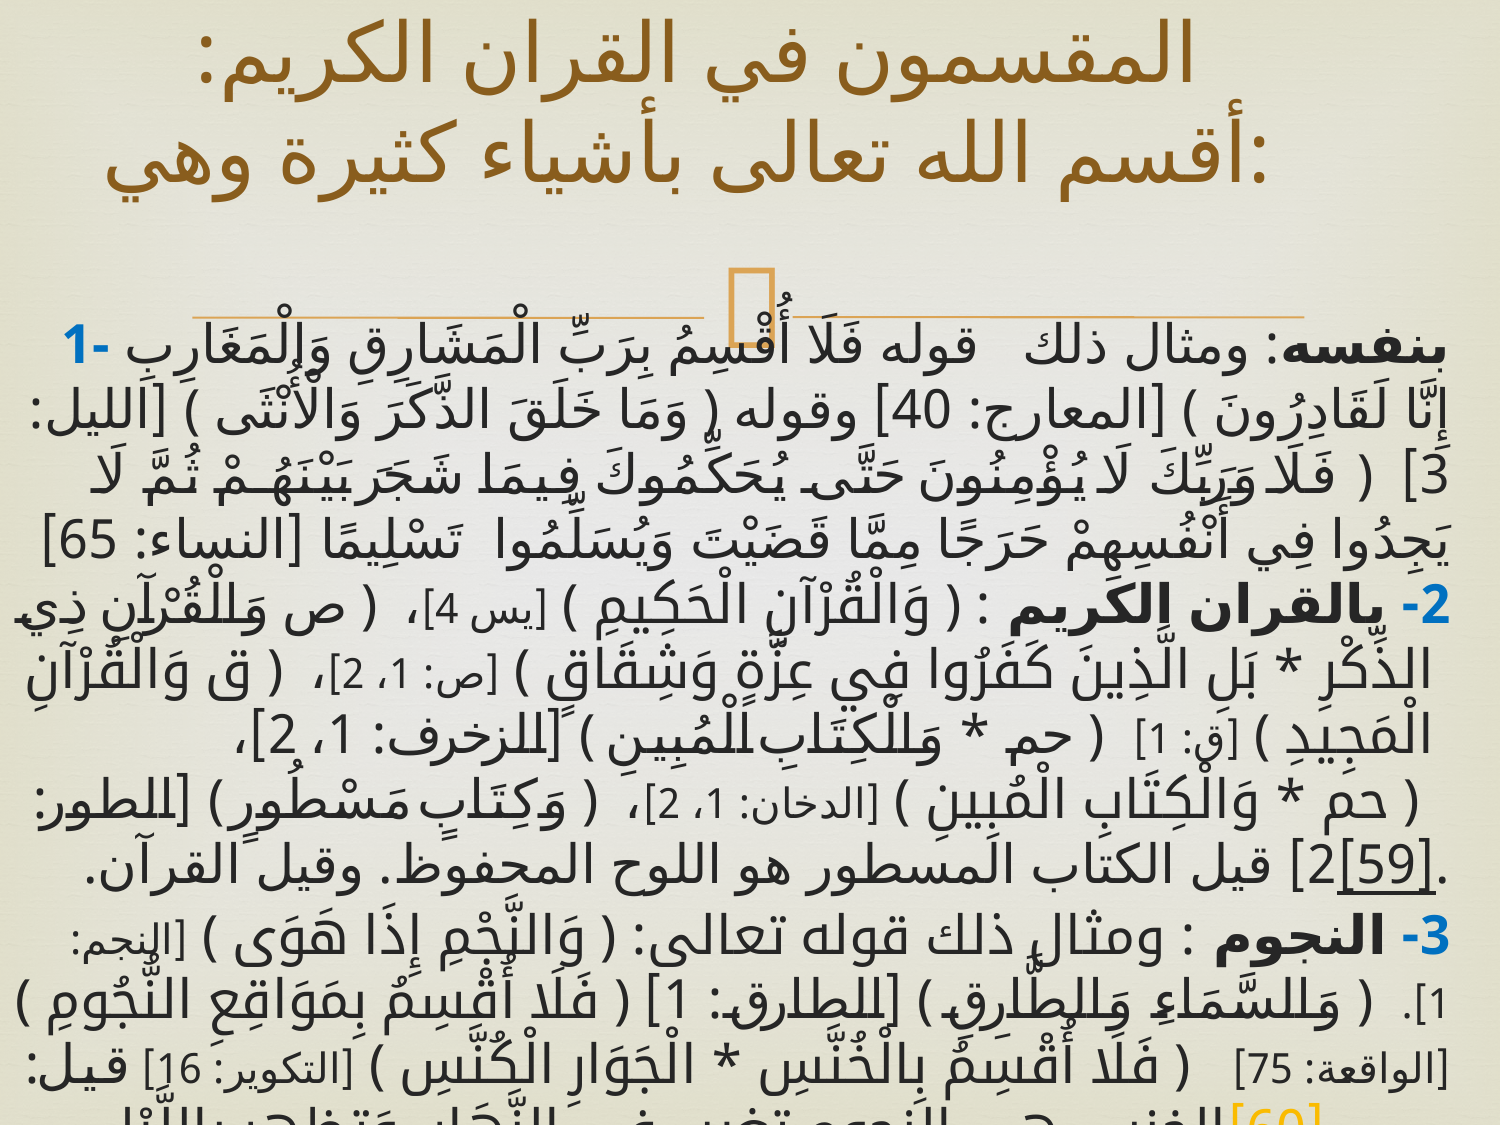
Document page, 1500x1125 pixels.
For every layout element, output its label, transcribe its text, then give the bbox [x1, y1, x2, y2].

title المقسمون في القران الكريم: أقسم الله تعالى بأشياء كثيرة وهي: [50, 12, 1323, 186]
list 1- بنفسه: ومثال ذلك قوله ﴿ فَلَا أُقْسِمُ بِرَبِّ الْمَشَارِقِ وَالْمَغَارِبِ إِنَّا لَقَادِرُونَ ﴾ [المعارج: 40] وقوله ﴿ وَمَا خَلَقَ الذَّكَرَ وَالْأُنْثَى ﴾ [الليل: 3] ﴿ فَلَا وَرَبِّكَ لَا يُؤْمِنُونَ حَتَّى يُحَكِّمُوكَ فِيمَا شَجَرَ بَيْنَهُمْ ثُمَّ لَا يَجِدُوا فِي أَنْفُسِهِمْ حَرَجًا مِمَّا قَضَيْتَ وَيُسَلِّمُوا تَسْلِيمًا ﴾ [النساء: 65] 2- بالقران الكريم: ﴿ وَالْقُرْآنِ الْحَكِيمِ ﴾ [يس 4]، ﴿ ص وَالْقُرْآنِ ذِي الذِّكْرِ * بَلِ الَّذِينَ كَفَرُوا فِي عِزَّةٍ وَشِقَاقٍ ﴾ [ص: 1، 2]، ﴿ ق وَالْقُرْآنِ الْمَجِيدِ ﴾ [ق: 1] ﴿ حم * وَالْكِتَابِ الْمُبِينِ ﴾ [الزخرف: 1، 2]، ﴿ حم * وَالْكِتَابِ الْمُبِينِ ﴾ [الدخان: 1، 2]، ﴿ وَكِتَابٍ مَسْطُورٍ ﴾ [الطور: 2] قيل الكتاب المسطور هو اللوح المحفوظ. وقيل القرآن.[59]. 3- النجوم: ومثال ذلك قوله تعالى: ﴿ وَالنَّجْمِ إِذَا هَوَى ﴾ [النجم: 1]. ﴿ وَالسَّمَاءِ وَالطَّارِقِ ﴾ [الطارق: 1] ﴿ فَلَا أُقْسِمُ بِمَوَاقِعِ النُّجُومِ ﴾ [الواقعة: 75] ﴿ فَلَا أُقْسِمُ بِالْخُنَّسِ * الْجَوَارِ الْكُنَّسِ ﴾ [التكوير: 16] قيل: الخنس هي النجوم تغيب فِي النَّهَار، وَتظهر بِاللَّيْلِ[60]. ومن النجوم أيضا الشمس ﴿ وَالشَّمْسِ وَضُحَاهَا ﴾ [الشمس: 1] [0, 302, 1466, 1104]
